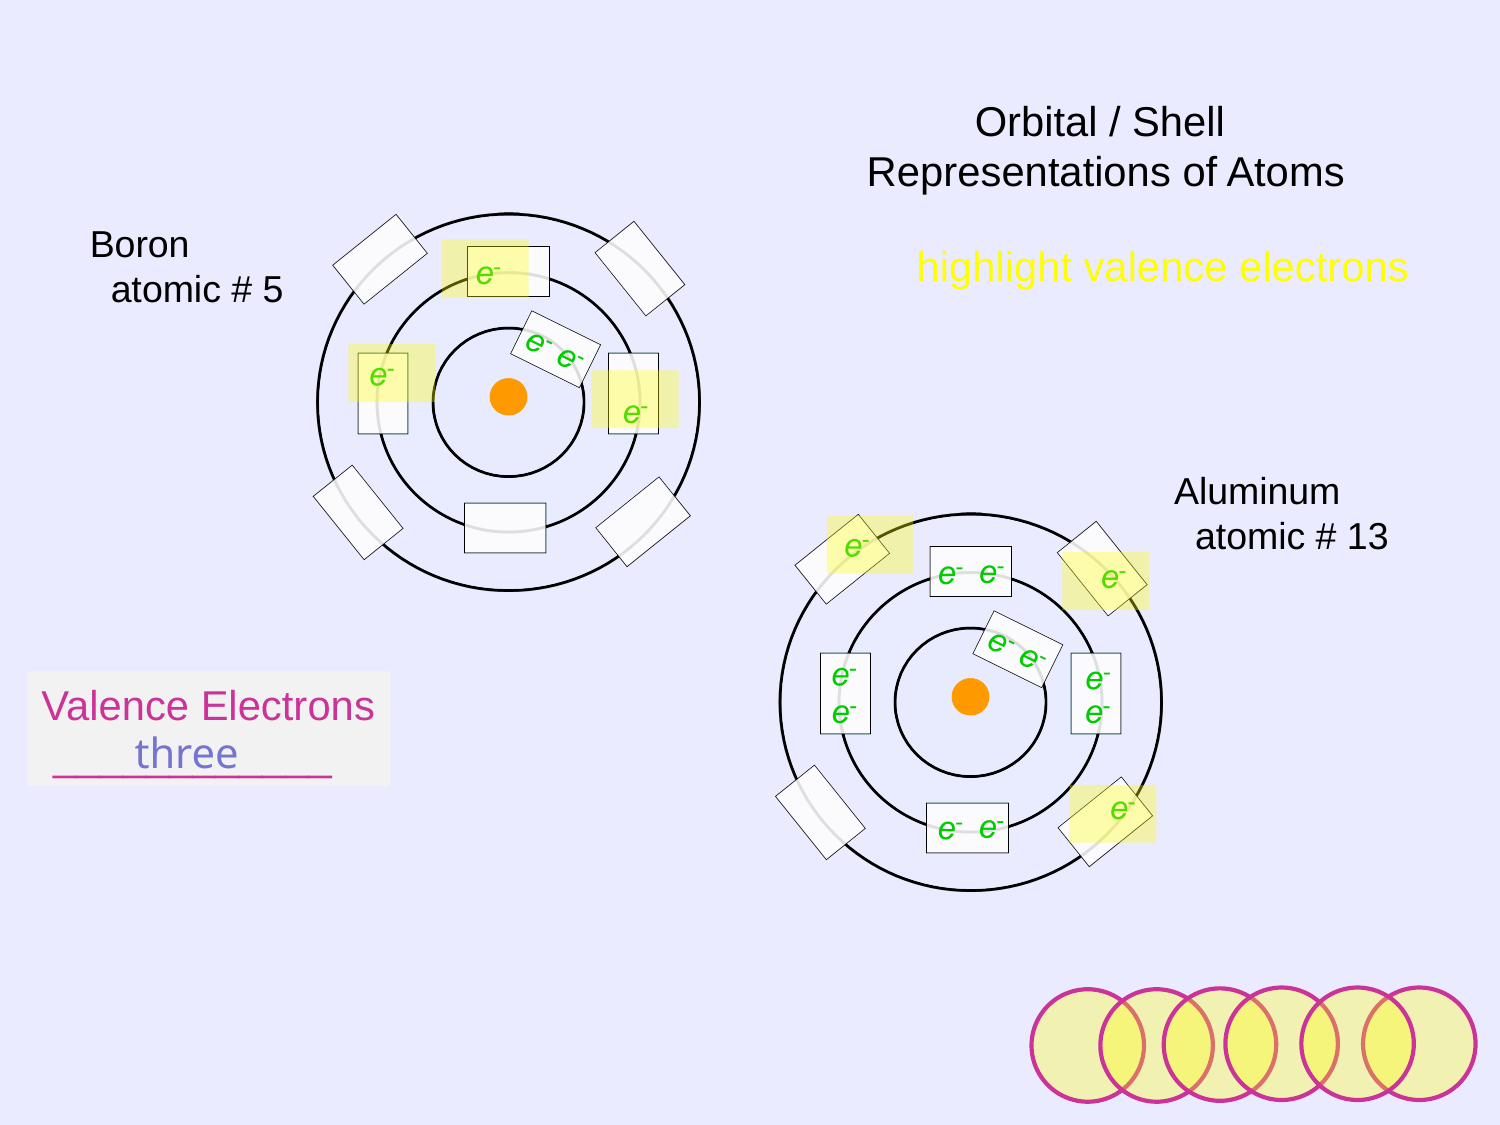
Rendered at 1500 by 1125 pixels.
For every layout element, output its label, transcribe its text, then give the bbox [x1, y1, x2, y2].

text_box [1300, 986, 1415, 1102]
text_box [1162, 987, 1251, 1102]
text_box [1099, 988, 1189, 1103]
text_box Orbital / Shell Representations of Atoms [851, 87, 1360, 203]
text_box [1389, 986, 1477, 1102]
text_box Valence Electrons ____________ [26, 671, 391, 787]
picture [312, 212, 701, 593]
text_box [1030, 988, 1122, 1103]
text_box Aluminum atomic # 13 [1159, 459, 1404, 565]
text_box highlight valence electrons [901, 232, 1425, 298]
text_box [1224, 986, 1320, 1102]
text_box three [119, 719, 254, 784]
picture [774, 512, 1164, 893]
text_box Boron atomic # 5 [75, 212, 299, 318]
